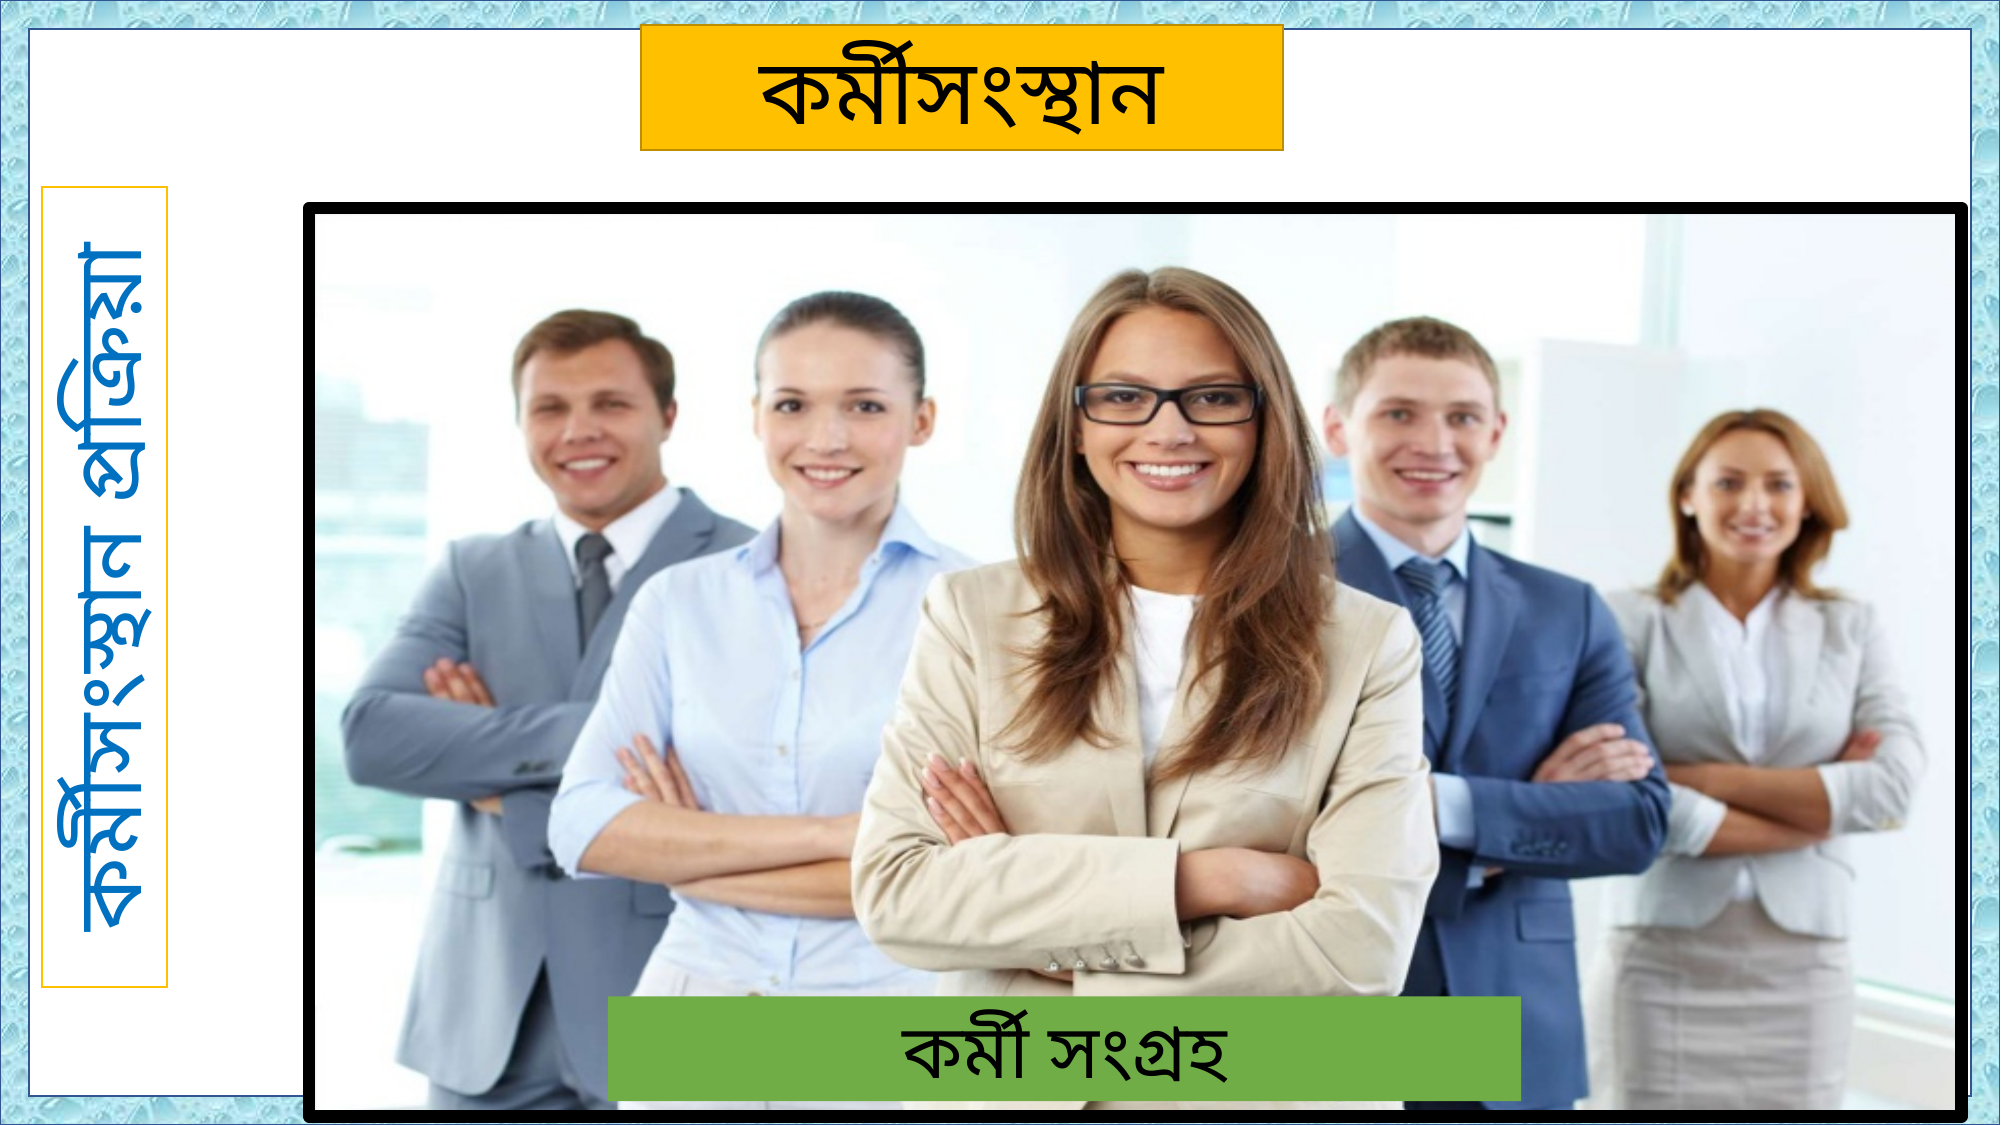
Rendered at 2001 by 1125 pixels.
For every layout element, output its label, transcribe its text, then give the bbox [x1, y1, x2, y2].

text_box কর্মীসংস্থান প্রক্রিয়া [41, 186, 168, 988]
text_box কর্মীসংস্থান [640, 24, 1284, 151]
picture [315, 214, 1956, 1111]
text_box [0, 0, 2000, 1125]
